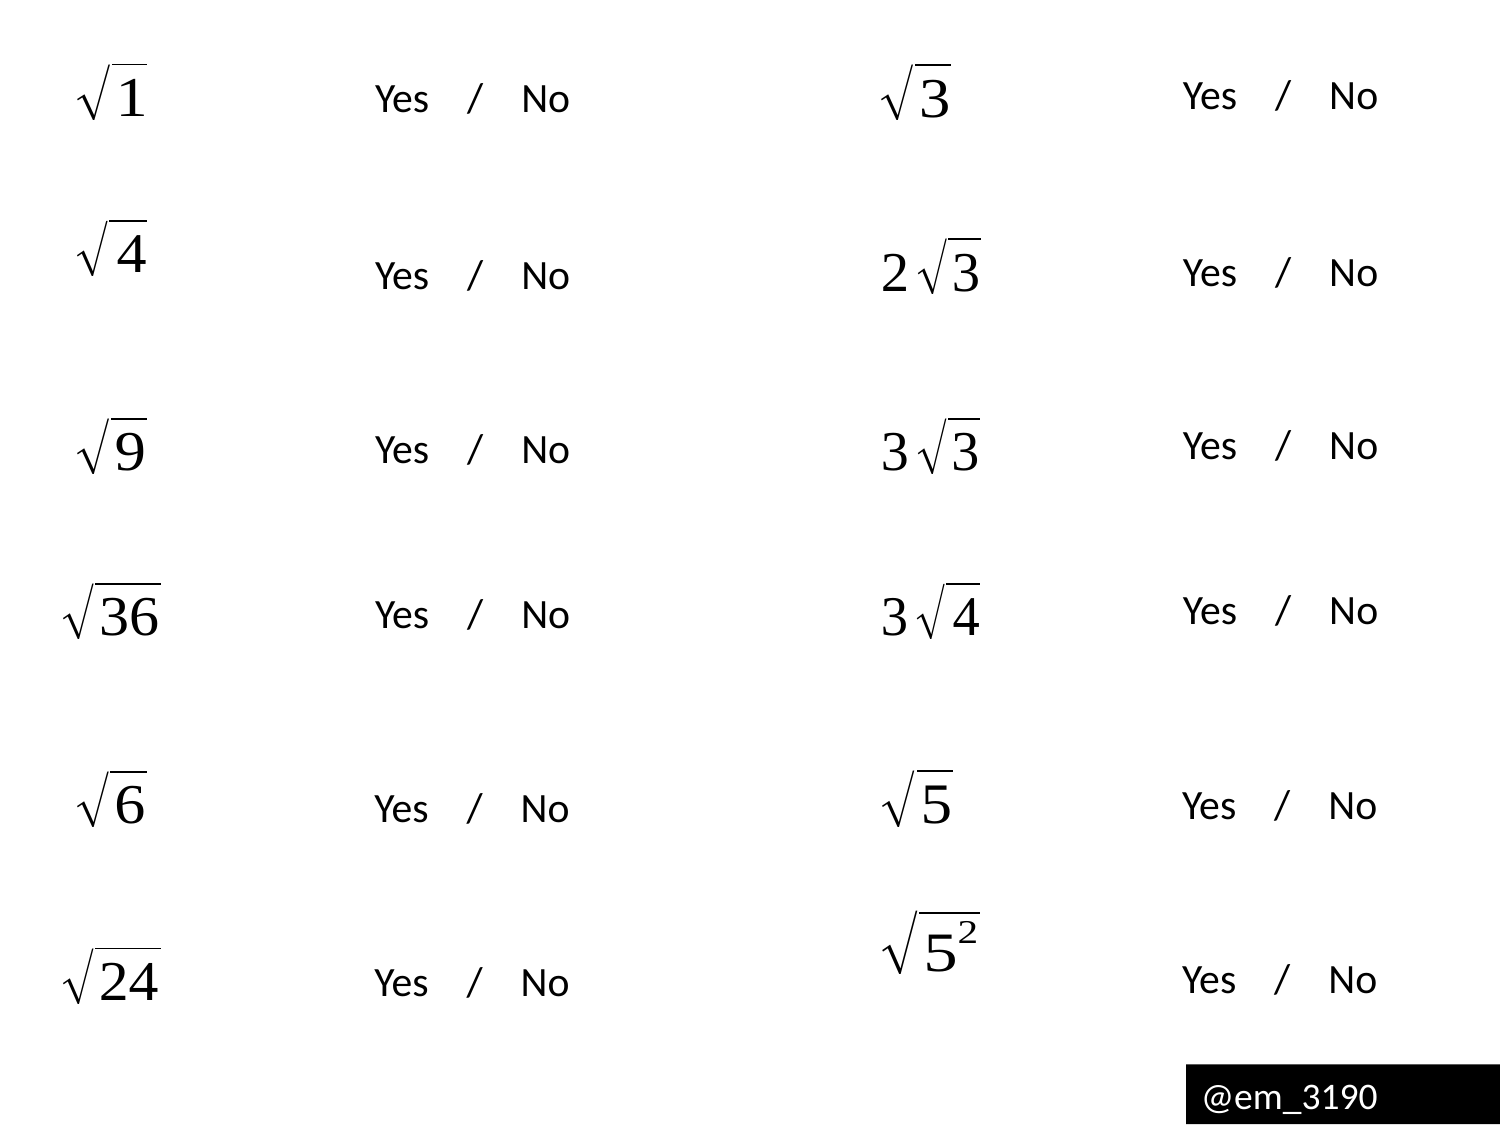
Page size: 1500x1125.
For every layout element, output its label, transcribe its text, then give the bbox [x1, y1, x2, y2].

text_box Yes / No [360, 579, 600, 645]
text_box Yes / No [1167, 944, 1407, 1009]
text_box Yes / No [360, 240, 600, 306]
text_box Yes / No [1167, 770, 1407, 835]
text_box Yes / No [360, 63, 600, 129]
text_box Yes / No [359, 947, 599, 1013]
text_box @em_3190 [1186, 1064, 1500, 1125]
text_box Yes / No [1168, 410, 1407, 476]
text_box Yes / No [1168, 575, 1407, 641]
text_box Yes / No [1168, 237, 1407, 302]
text_box Yes / No [360, 414, 600, 480]
text_box Yes / No [359, 773, 599, 839]
text_box Yes / No [1168, 60, 1407, 125]
